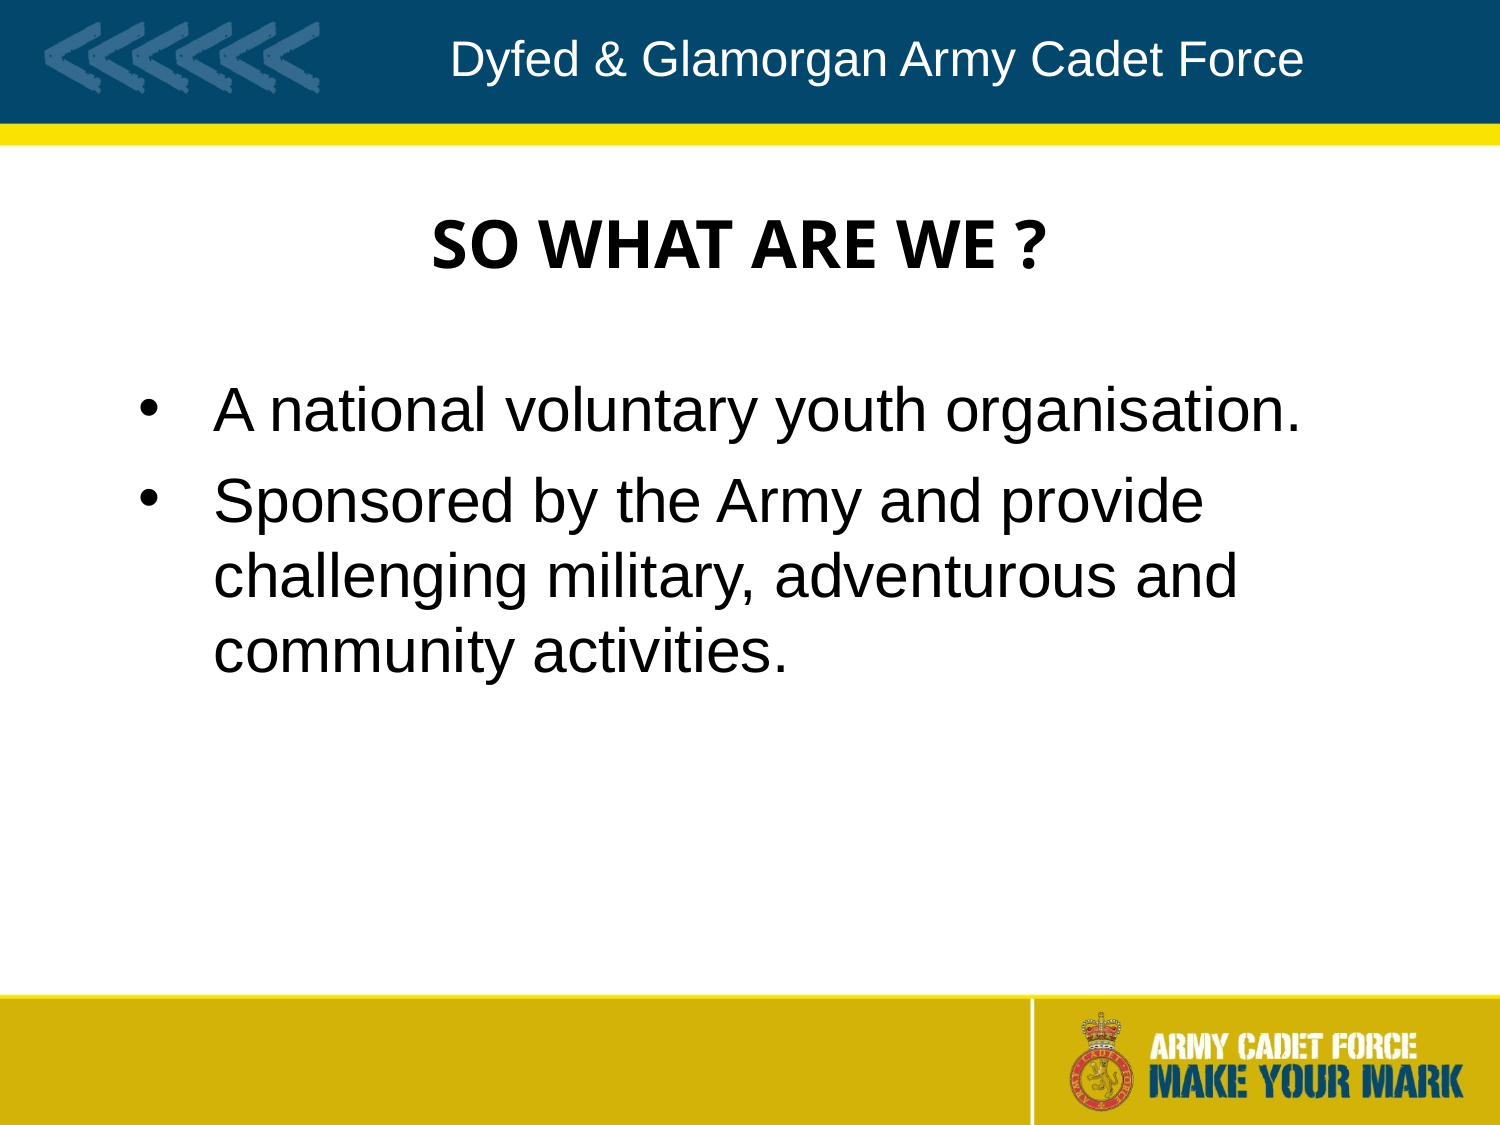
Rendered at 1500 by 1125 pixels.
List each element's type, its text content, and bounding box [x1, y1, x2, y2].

picture [0, 0, 1500, 1125]
title SO WHAT ARE WE ? [64, 148, 1415, 336]
list A national voluntary youth organisation. Sponsored by the Army and provide challenging military, adventurous and community activities. [123, 361, 1399, 972]
